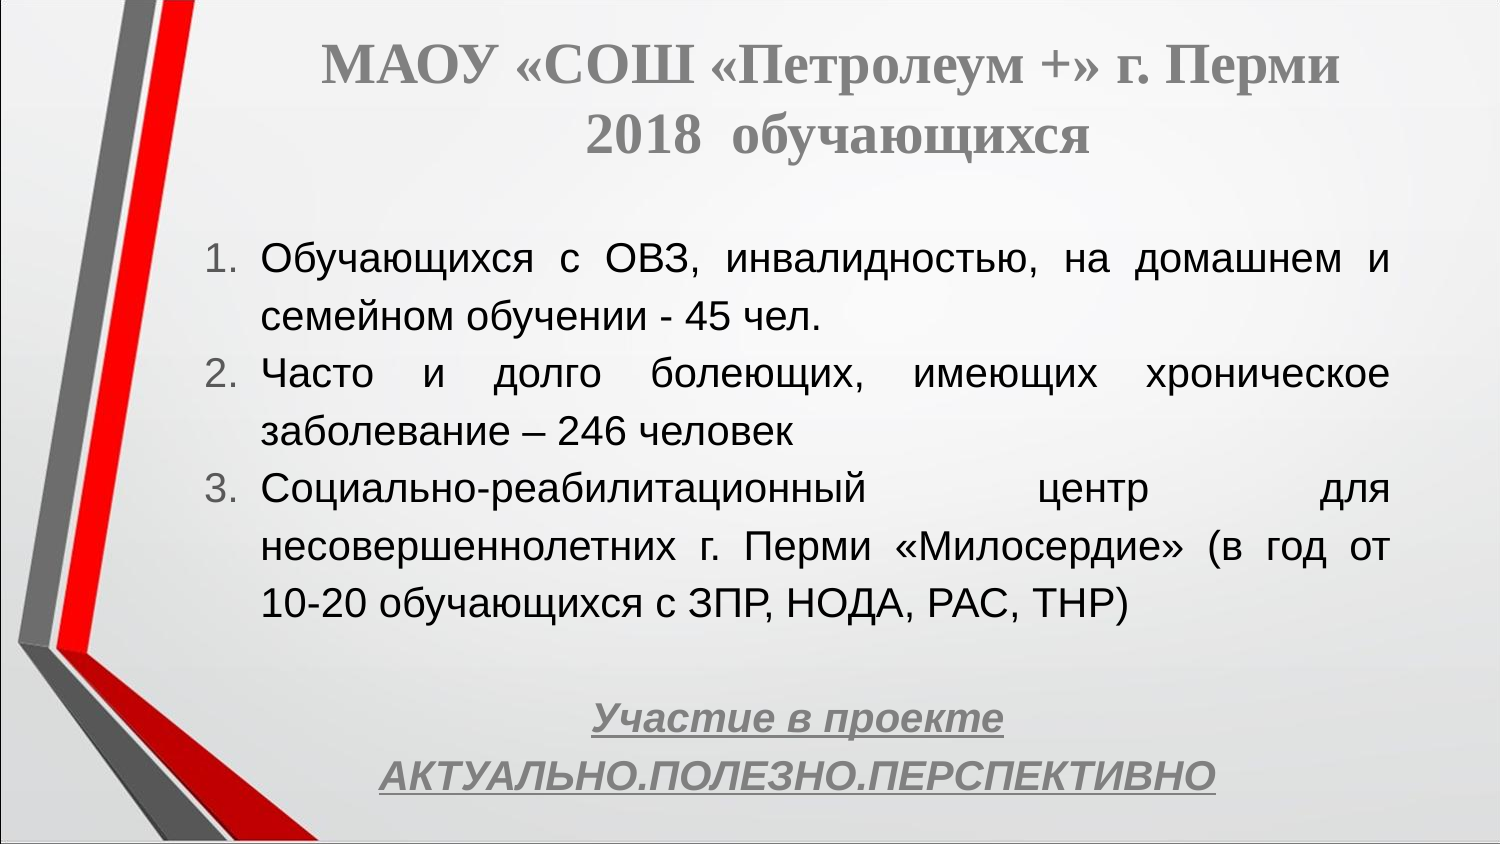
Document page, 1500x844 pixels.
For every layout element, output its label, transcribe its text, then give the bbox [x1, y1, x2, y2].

title МАОУ «СОШ «Петролеум +» г. Перми 2018 обучающихся [222, 24, 1440, 181]
picture [0, 0, 1500, 844]
list Обучающихся с ОВЗ, инвалидностью, на домашнем и семейном обучении - 45 чел. Часто и долго болеющих, имеющих хроническое заболевание – 246 человек Социально-реабилитационный центр для несовершеннолетних г. Перми «Милосердие» (в год от 10-20 обучающихся с ЗПР, НОДА, РАС, ТНР) Участие в проекте АКТУАЛЬНО.ПОЛЕЗНО.ПЕРСПЕКТИВНО [189, 208, 1407, 422]
